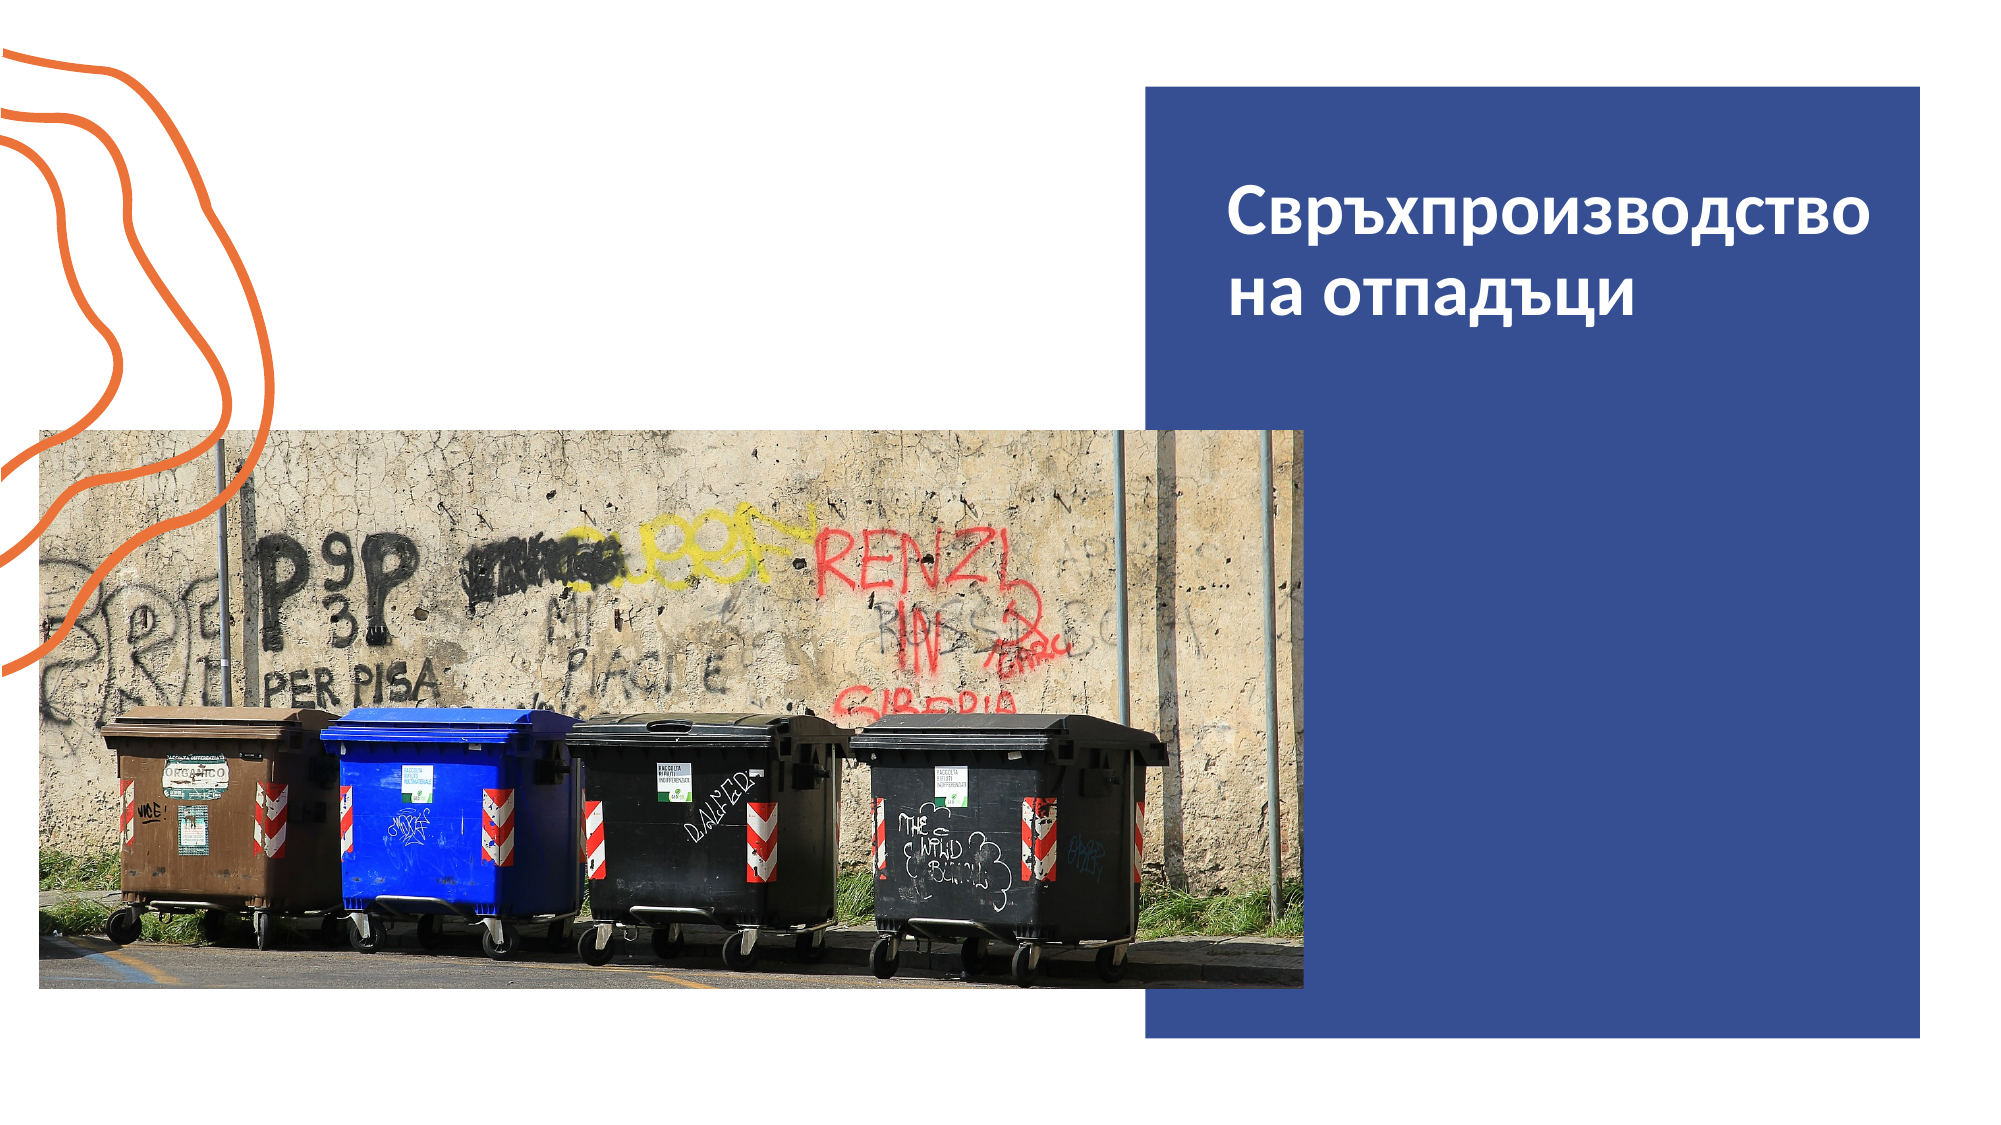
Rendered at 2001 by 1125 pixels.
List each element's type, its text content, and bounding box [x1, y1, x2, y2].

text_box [0, 225, 452, 500]
picture [39, 430, 1304, 989]
list Свръхпроизводство на отпадъци [1213, 162, 1893, 678]
